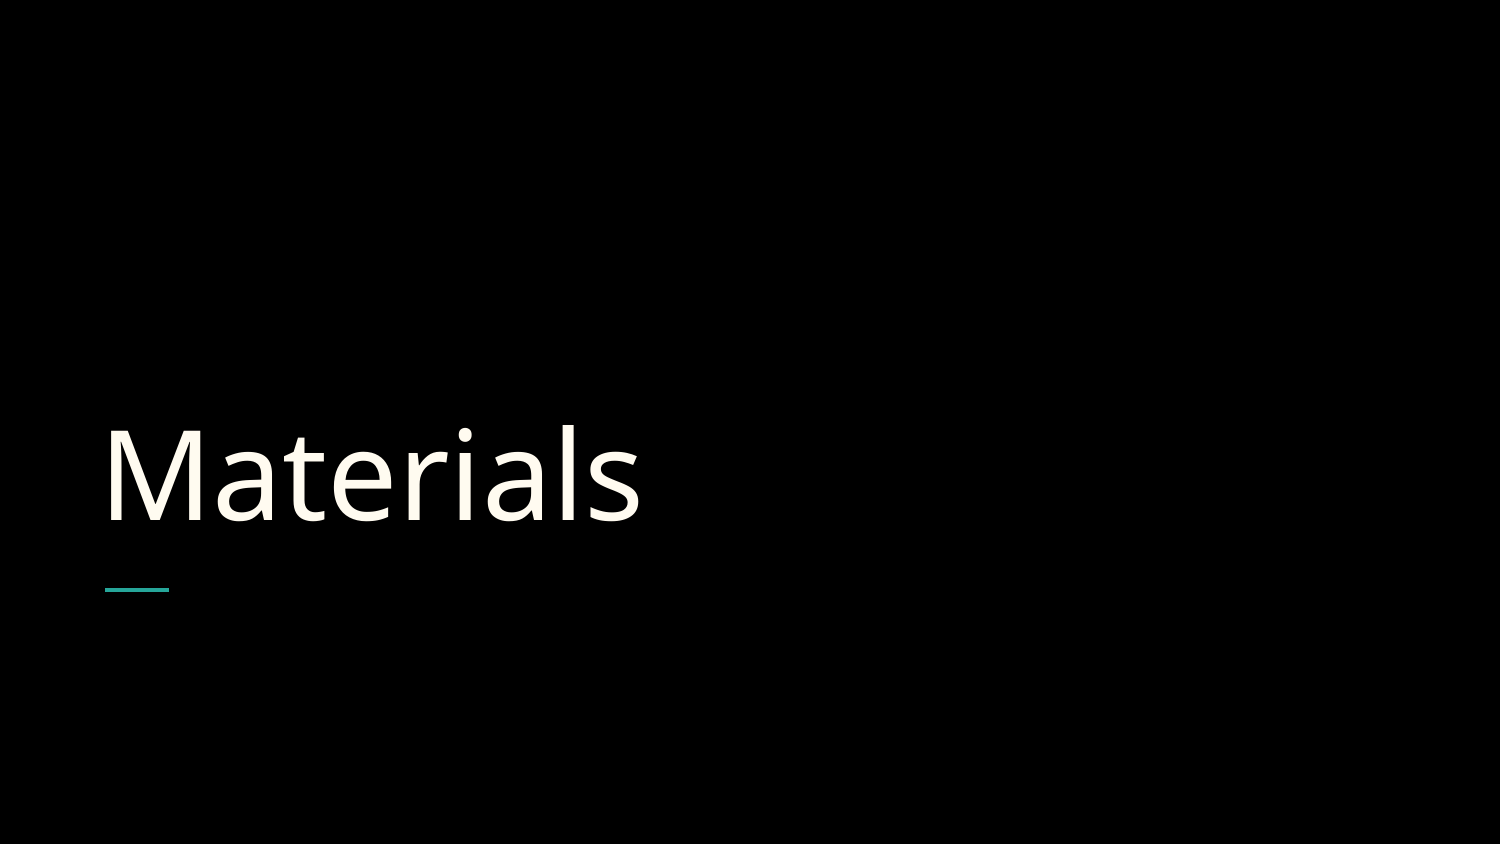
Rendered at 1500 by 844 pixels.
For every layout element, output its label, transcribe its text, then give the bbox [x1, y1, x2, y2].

title Materials [84, 310, 1416, 561]
